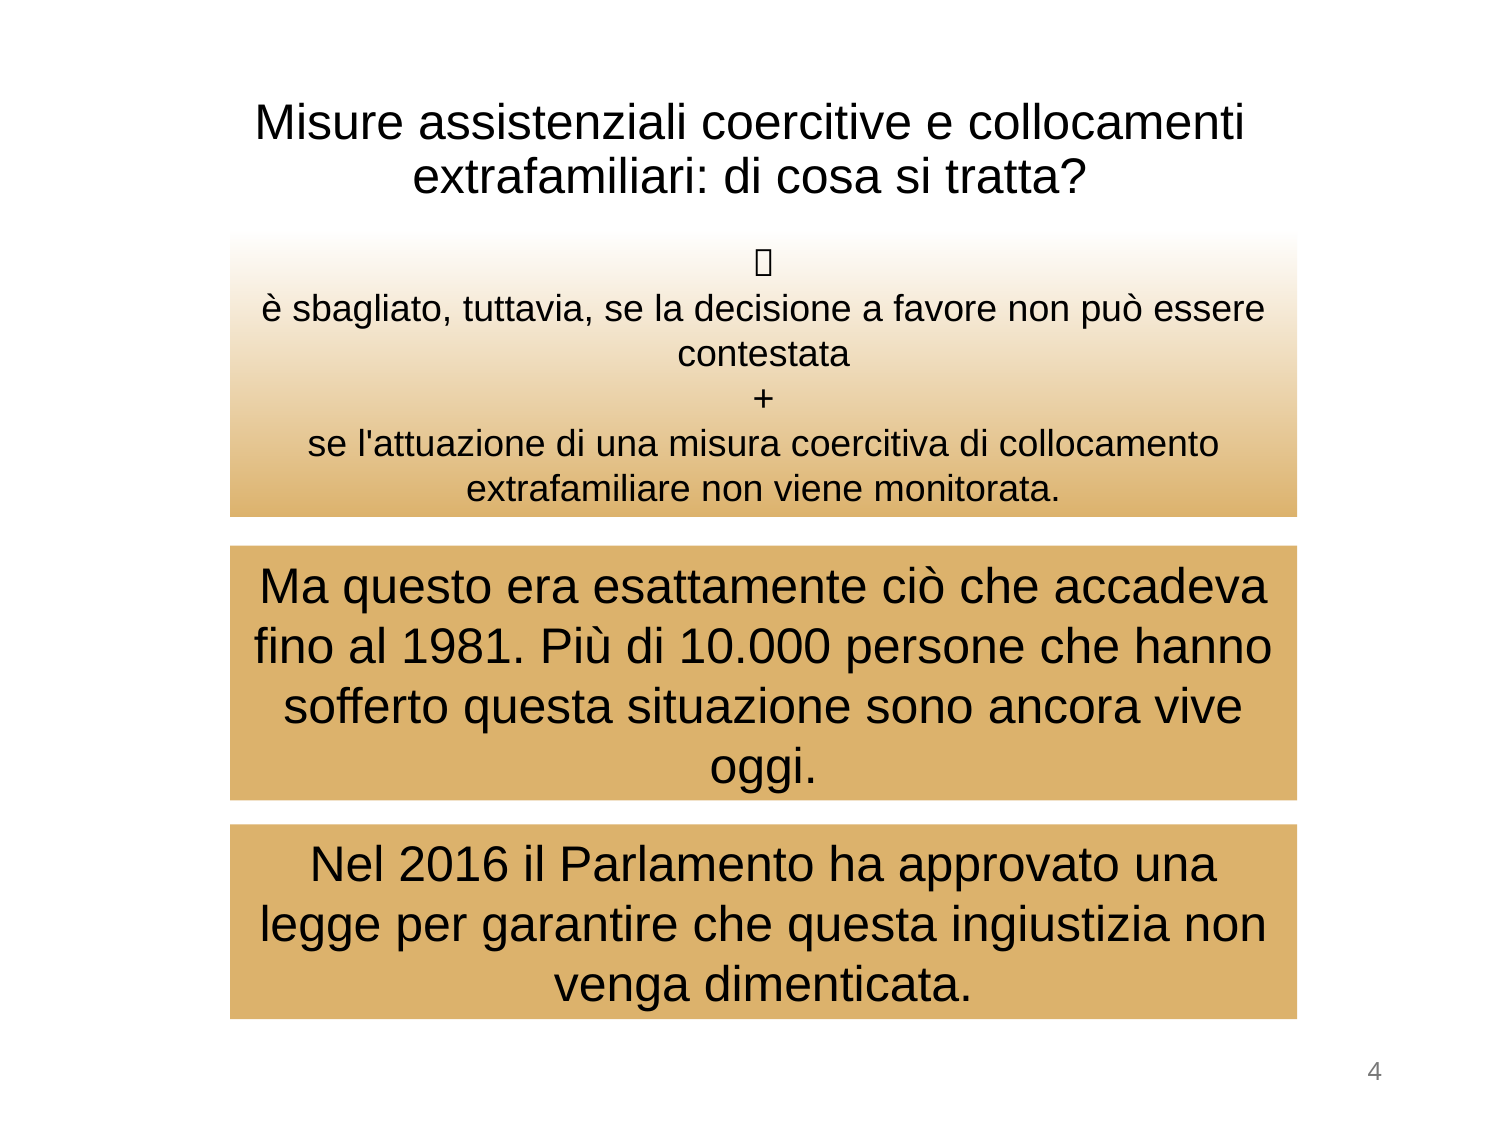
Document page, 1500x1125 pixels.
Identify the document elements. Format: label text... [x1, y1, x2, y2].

slide_number 4 [1059, 1042, 1397, 1103]
title Misure assistenziali coercitive e collocamenti extrafamiliari: di cosa si tratta? [103, 59, 1397, 240]
text_box  è sbagliato, tuttavia, se la decisione a favore non può essere contestata + se l'attuazione di una misura coercitiva di collocamento extrafamiliare non viene monitorata. [230, 240, 1298, 517]
text_box Nel 2016 il Parlamento ha approvato una legge per garantire che questa ingiustizia non venga dimenticata. [230, 824, 1298, 1020]
text_box Ma questo era esattamente ciò che accadeva fino al 1981. Più di 10.000 persone che hanno sofferto questa situazione sono ancora vive oggi. [230, 545, 1298, 801]
